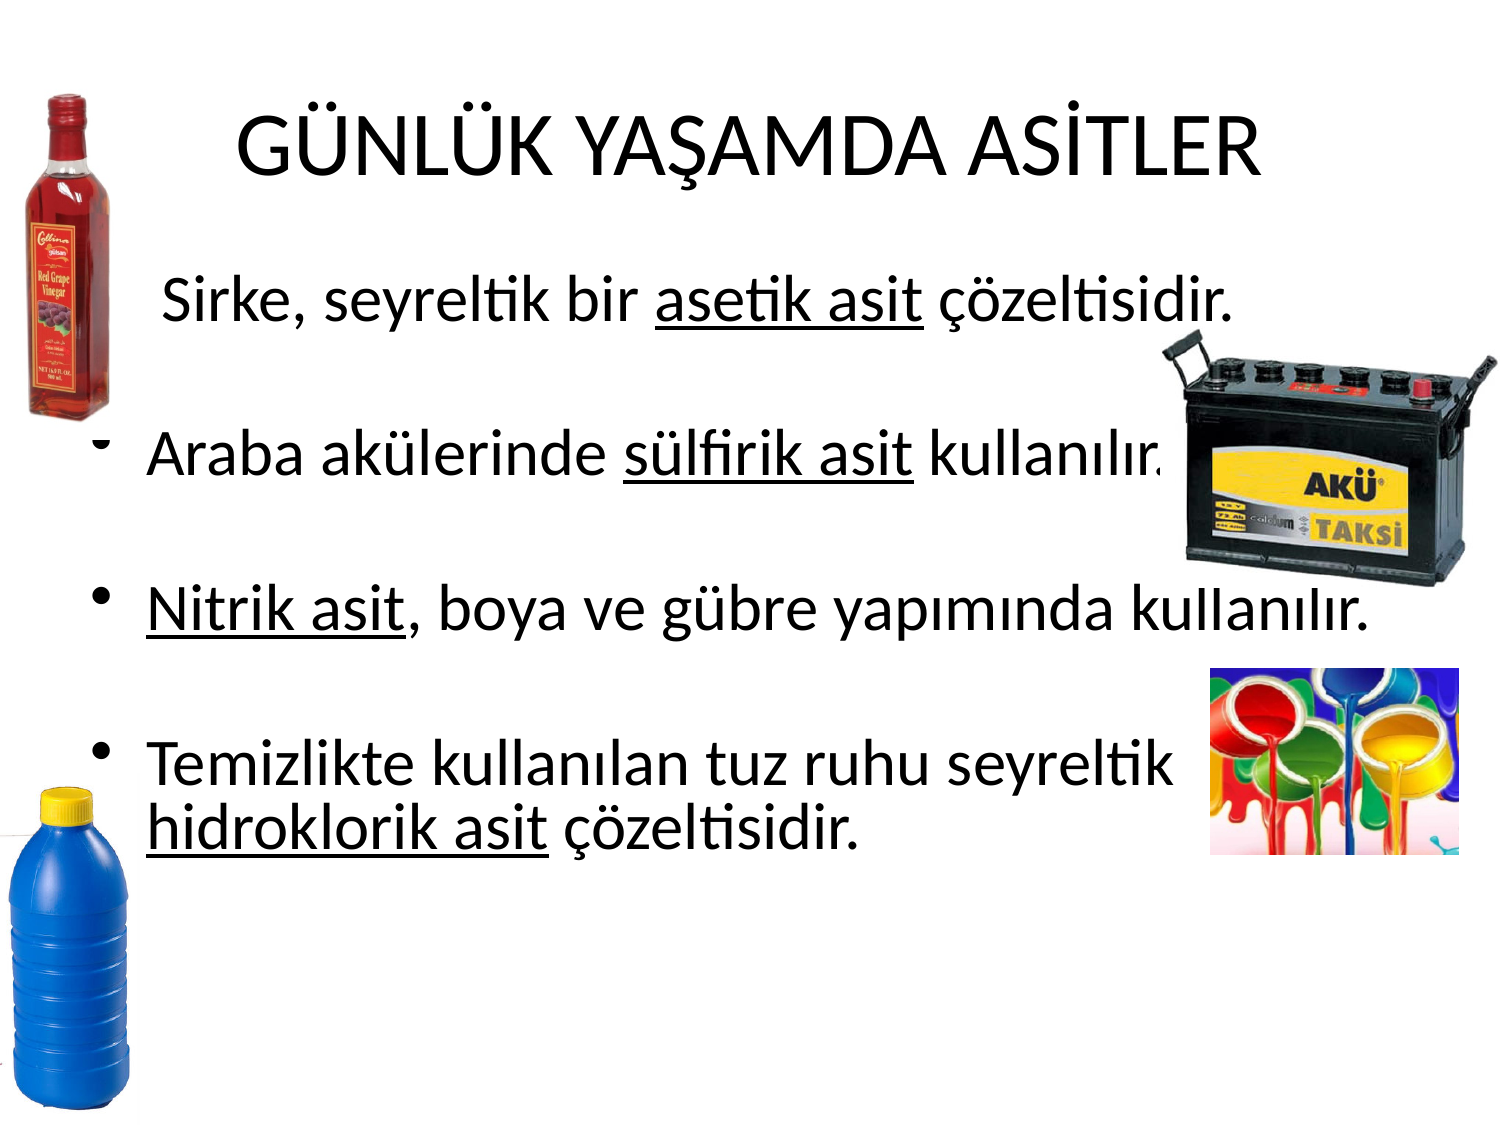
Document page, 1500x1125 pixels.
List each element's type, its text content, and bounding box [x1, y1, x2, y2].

picture [1159, 325, 1500, 588]
list Sirke, seyreltik bir asetik asit çözeltisidir. Araba akülerinde sülfirik asit kullanılır. Nitrik asit, boya ve gübre yapımında kullanılır. Temizlikte kullanılan tuz ruhu seyreltik hidroklorik asit çözeltisidir. [75, 262, 1425, 1005]
title GÜNLÜK YAŞAMDA ASİTLER [75, 45, 1425, 233]
picture [0, 773, 140, 1125]
picture [1210, 668, 1459, 855]
picture [0, 77, 130, 440]
